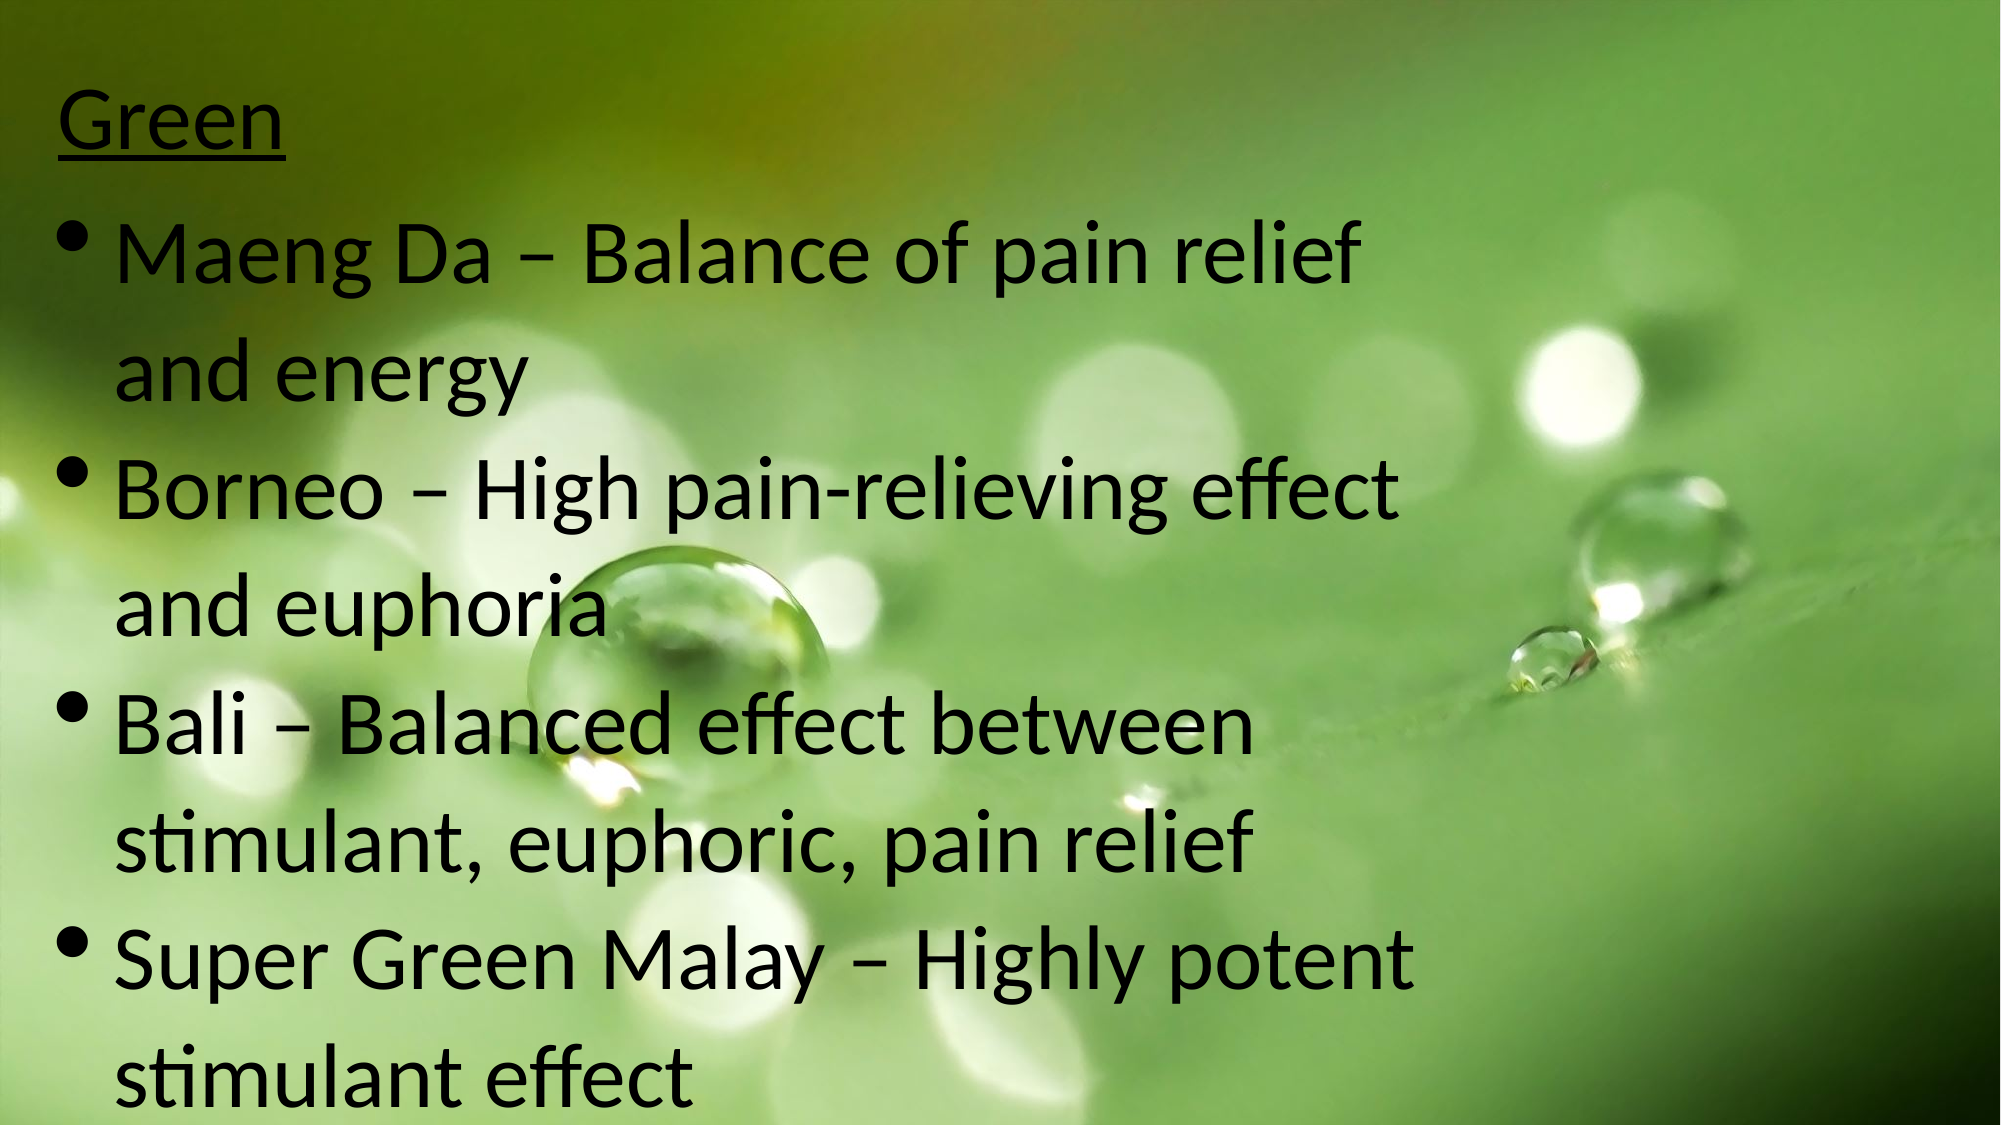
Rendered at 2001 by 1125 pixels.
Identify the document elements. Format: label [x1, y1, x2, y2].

list [0, 0, 2000, 1125]
